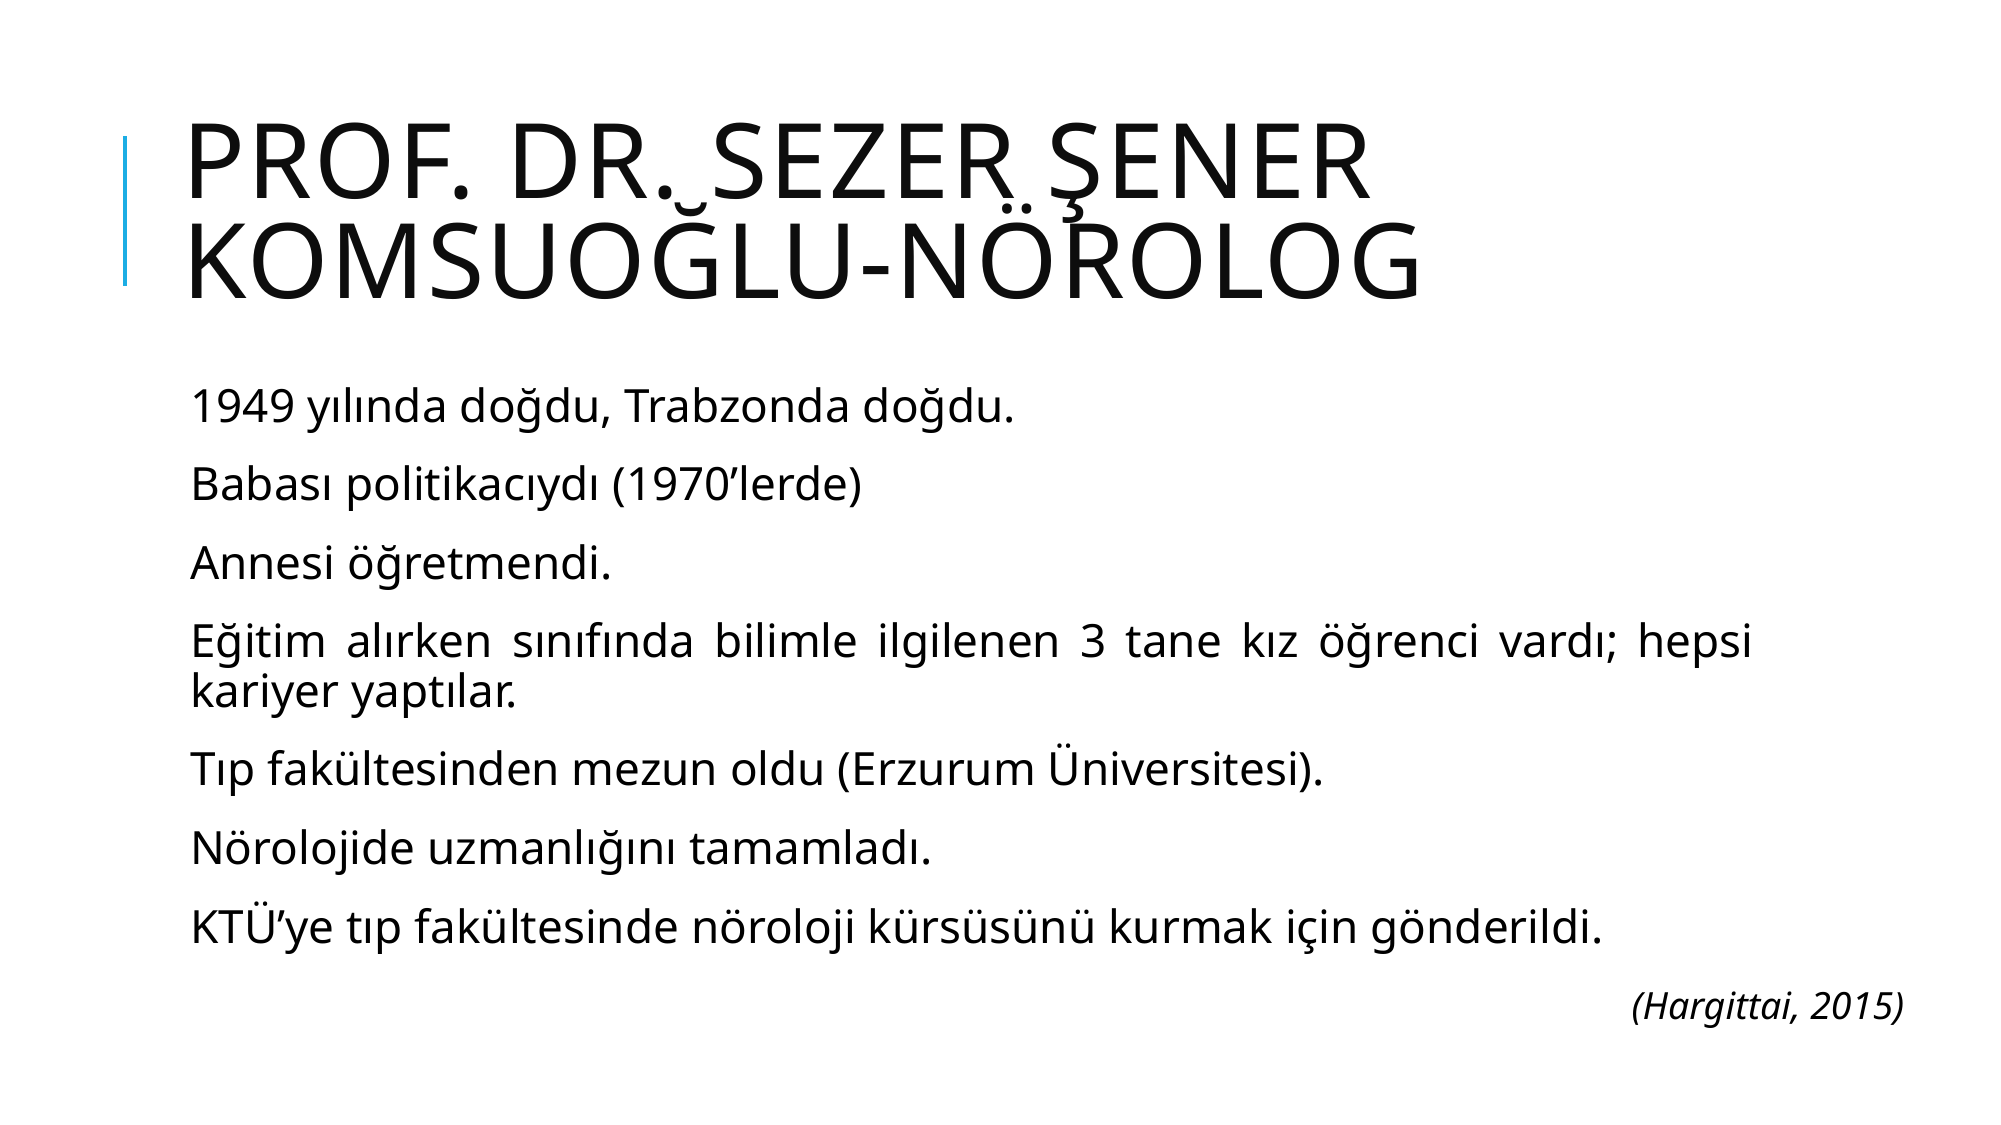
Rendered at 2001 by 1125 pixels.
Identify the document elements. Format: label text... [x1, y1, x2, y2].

title Prof. Dr. Sezer şener komsuoğlu-nörolog [168, 96, 1763, 342]
text_box (Hargittai, 2015) [1616, 974, 1920, 1035]
list 1949 yılında doğdu, Trabzonda doğdu. Babası politikacıydı (1970’lerde) Annesi öğretmendi. Eğitim alırken sınıfında bilimle ilgilenen 3 tane kız öğrenci vardı; hepsi kariyer yaptılar. Tıp fakültesinden mezun oldu (Erzurum Üniversitesi). Nörolojide uzmanlığını tamamladı. KTÜ’ye tıp fakültesinde nöroloji kürsüsünü kurmak için gönderildi. [168, 375, 1763, 1035]
